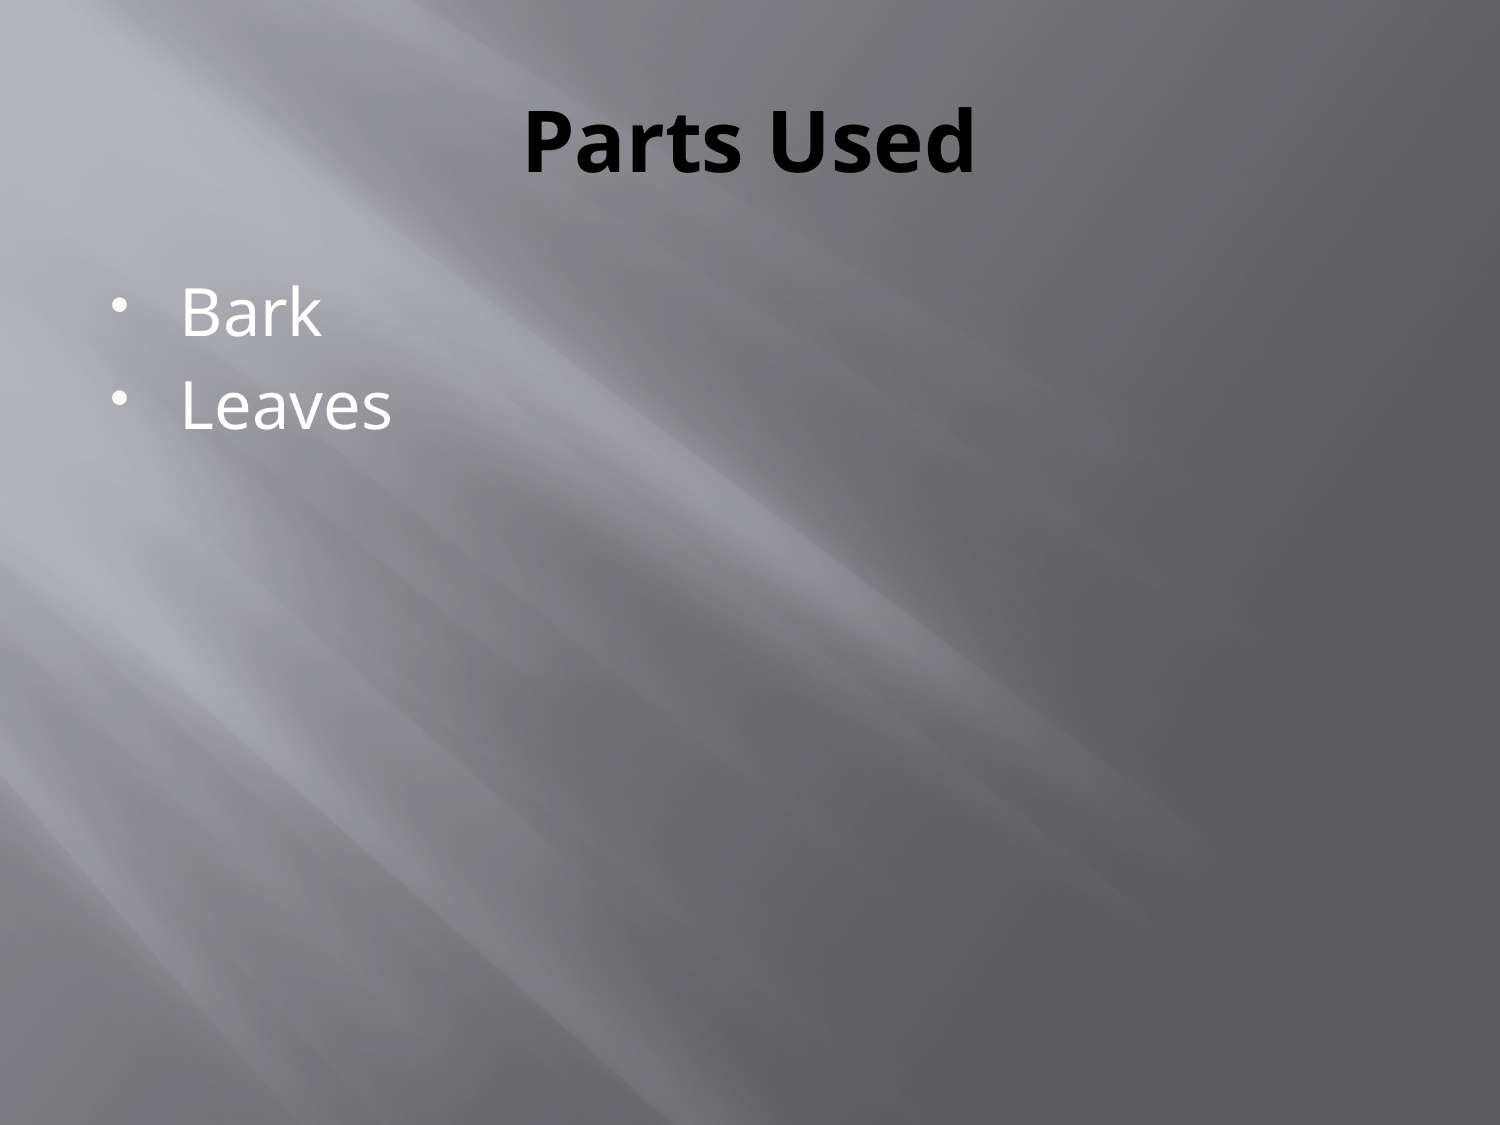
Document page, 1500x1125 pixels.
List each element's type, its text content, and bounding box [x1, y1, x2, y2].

list Bark Leaves [75, 262, 1425, 1035]
title Parts Used [75, 45, 1425, 233]
